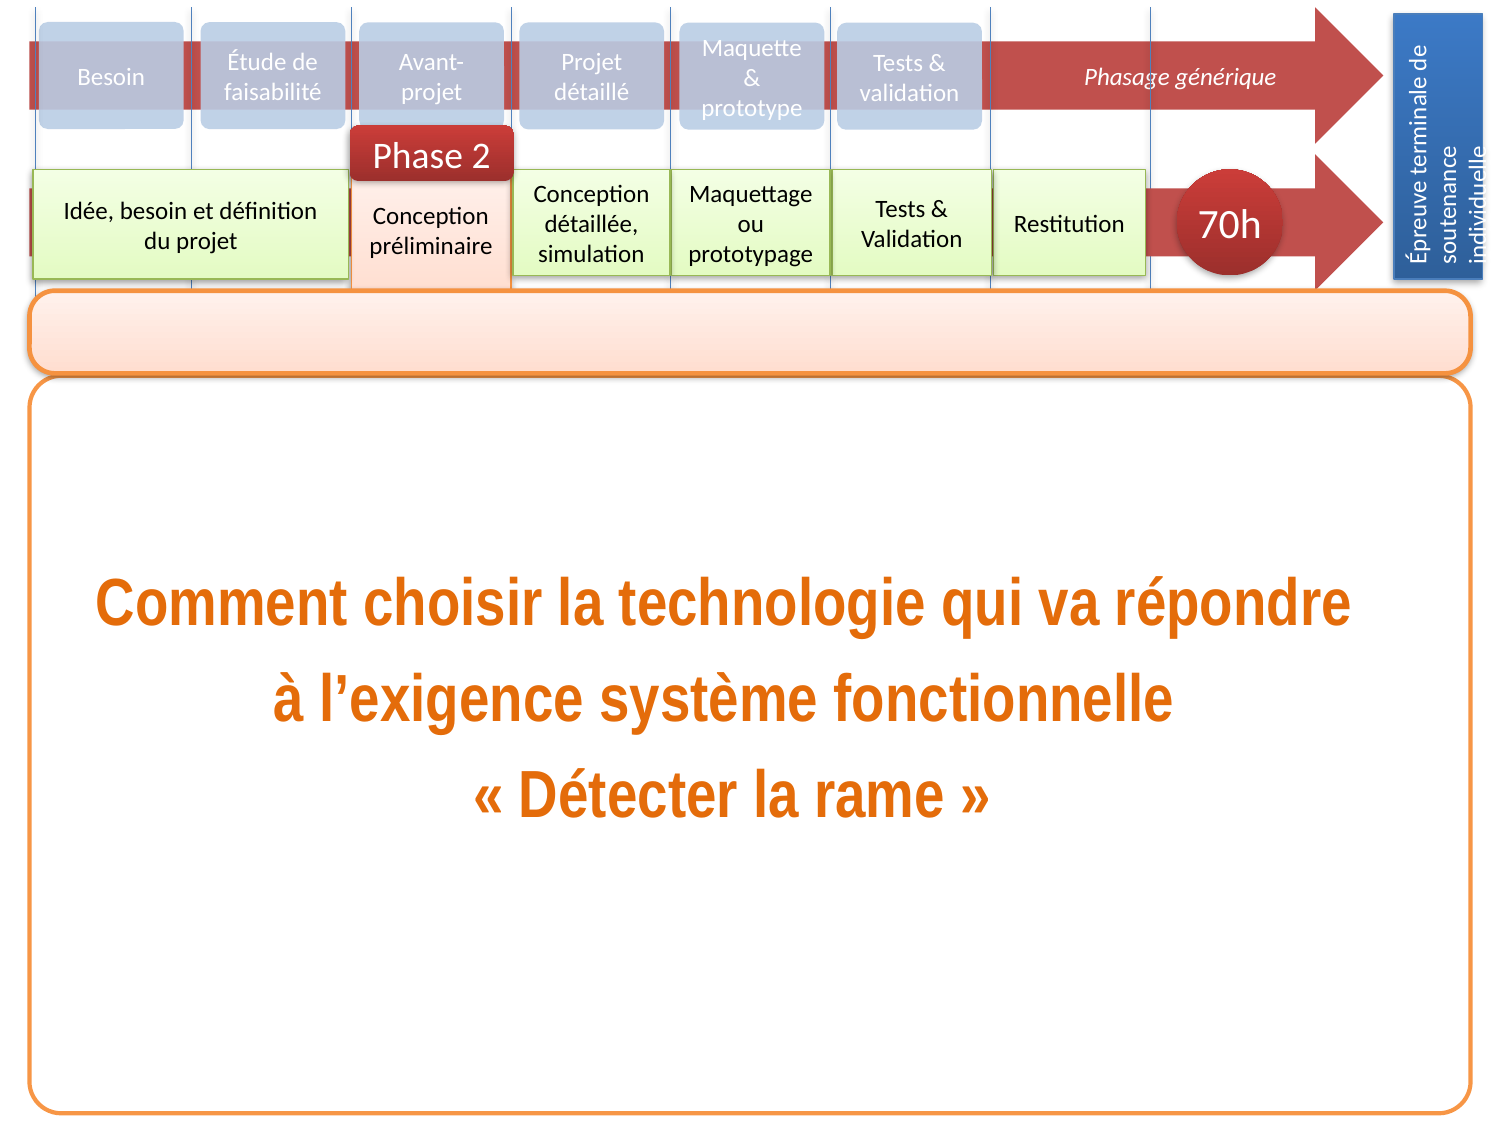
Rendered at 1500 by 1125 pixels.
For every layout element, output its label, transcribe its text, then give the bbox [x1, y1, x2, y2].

text_box Épreuve terminale de soutenance individuelle [1393, 13, 1483, 280]
text_box [27, 378, 1473, 1116]
text_box [28, 289, 1472, 375]
text_box Phasage générique [1157, 5, 1386, 146]
text_box [1273, 152, 1386, 288]
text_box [35, 7, 1152, 327]
text_box [1156, 186, 1187, 259]
text_box Comment choisir la technologie qui va répondre à l’exigence système fonctionnelle « Détecter la rame » [64, 586, 1400, 787]
text_box 70h [1176, 169, 1283, 276]
